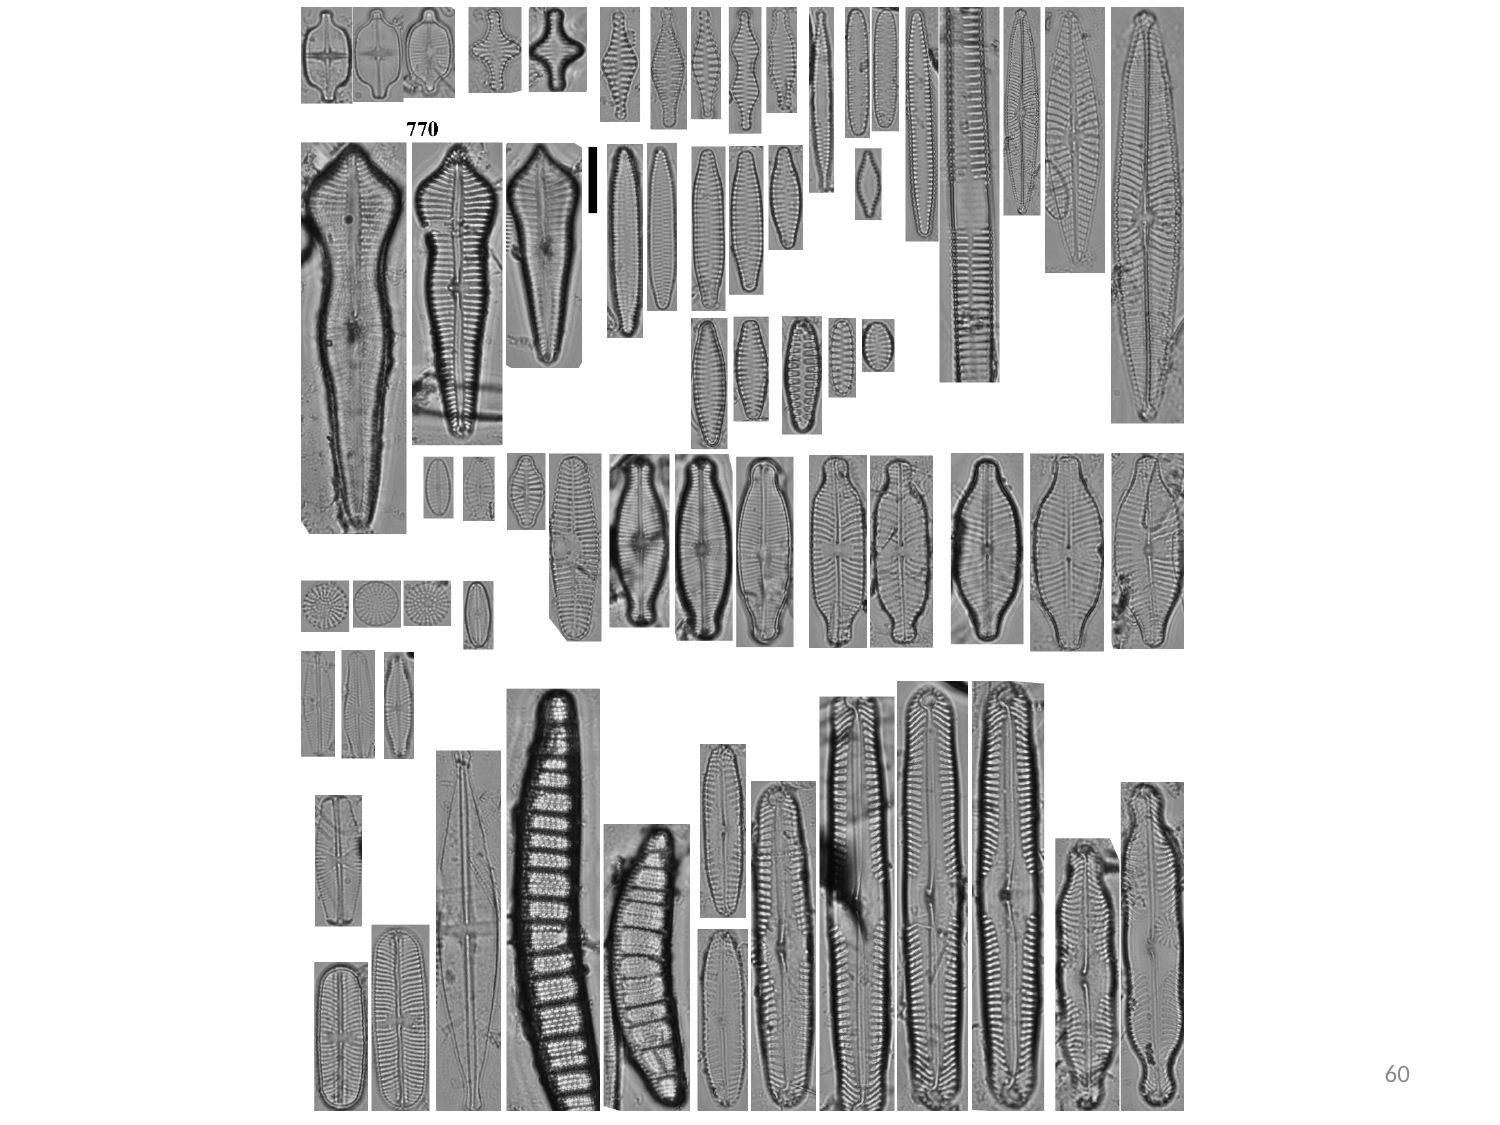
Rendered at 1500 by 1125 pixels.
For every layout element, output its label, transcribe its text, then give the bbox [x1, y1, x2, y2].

slide_number 60 [1190, 1042, 1425, 1103]
picture [300, 7, 1185, 1112]
